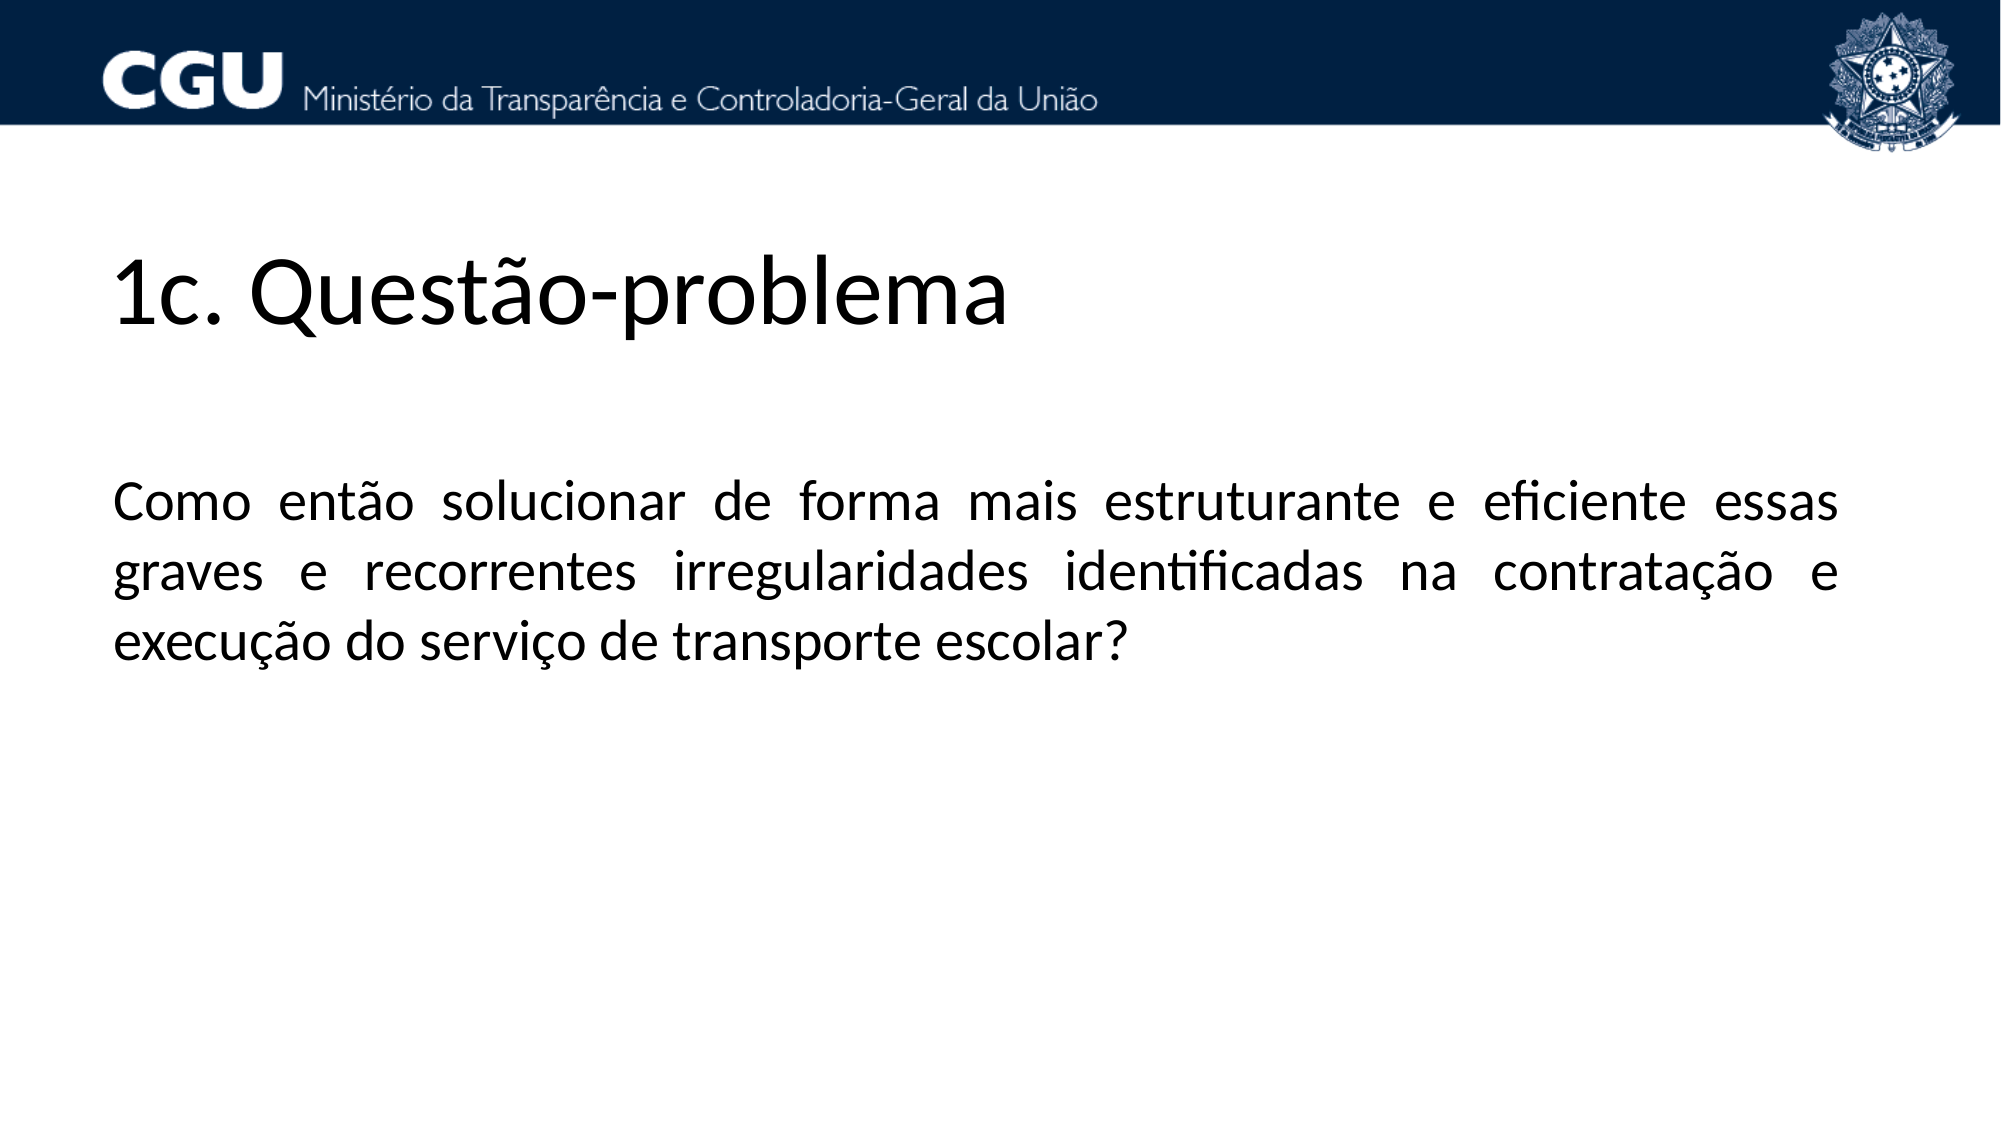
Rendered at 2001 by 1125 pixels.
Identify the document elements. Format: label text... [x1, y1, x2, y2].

picture [0, 0, 2001, 1125]
text_box 1c. Questão-problema [93, 230, 1338, 371]
text_box Como então solucionar de forma mais estruturante e eficiente essas graves e recorrentes irregularidades identificadas na contratação e execução do serviço de transporte escolar? [98, 385, 1855, 750]
